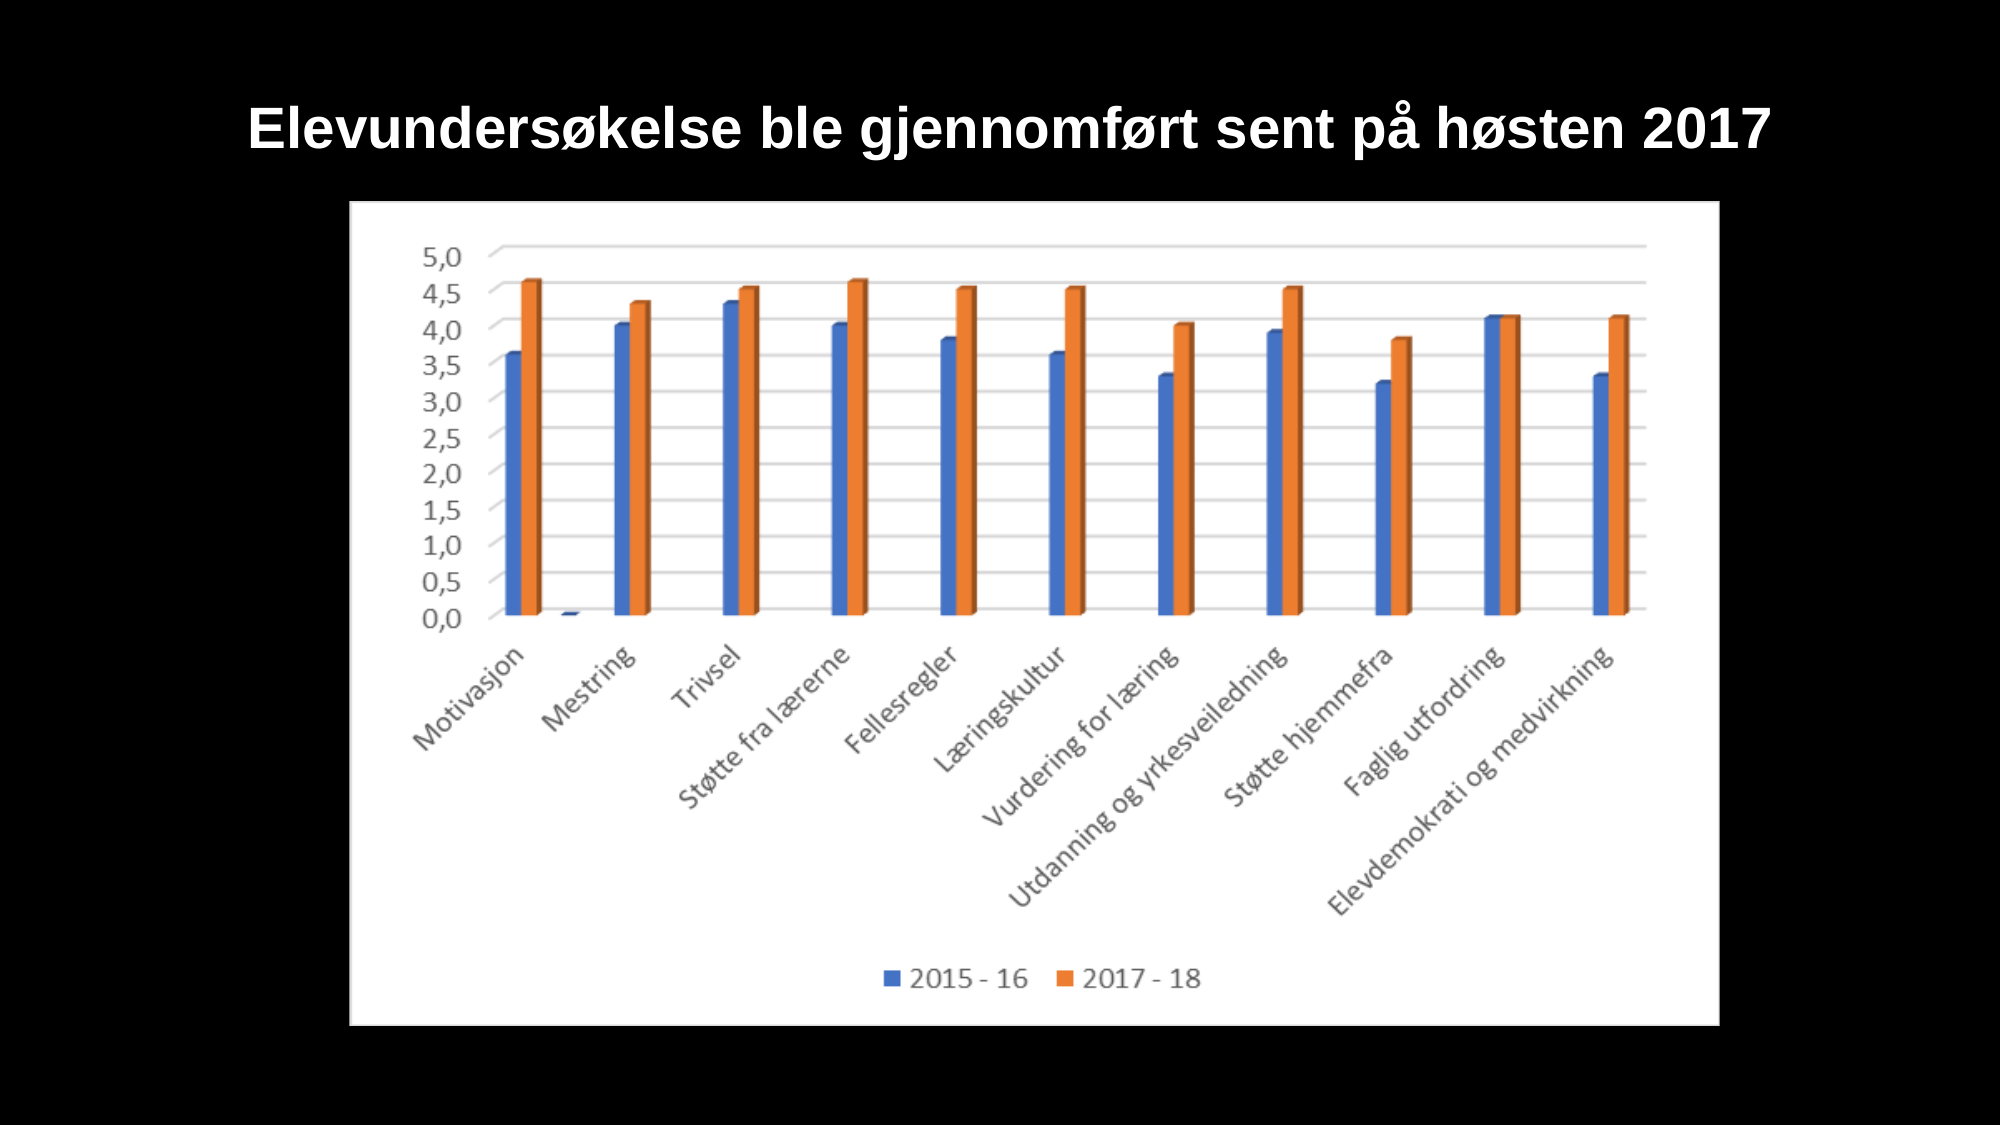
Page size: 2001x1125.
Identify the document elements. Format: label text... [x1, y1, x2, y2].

text_box Elevundersøkelse ble gjennomført sent på høsten 2017 [232, 77, 1790, 259]
picture [349, 200, 1720, 1026]
